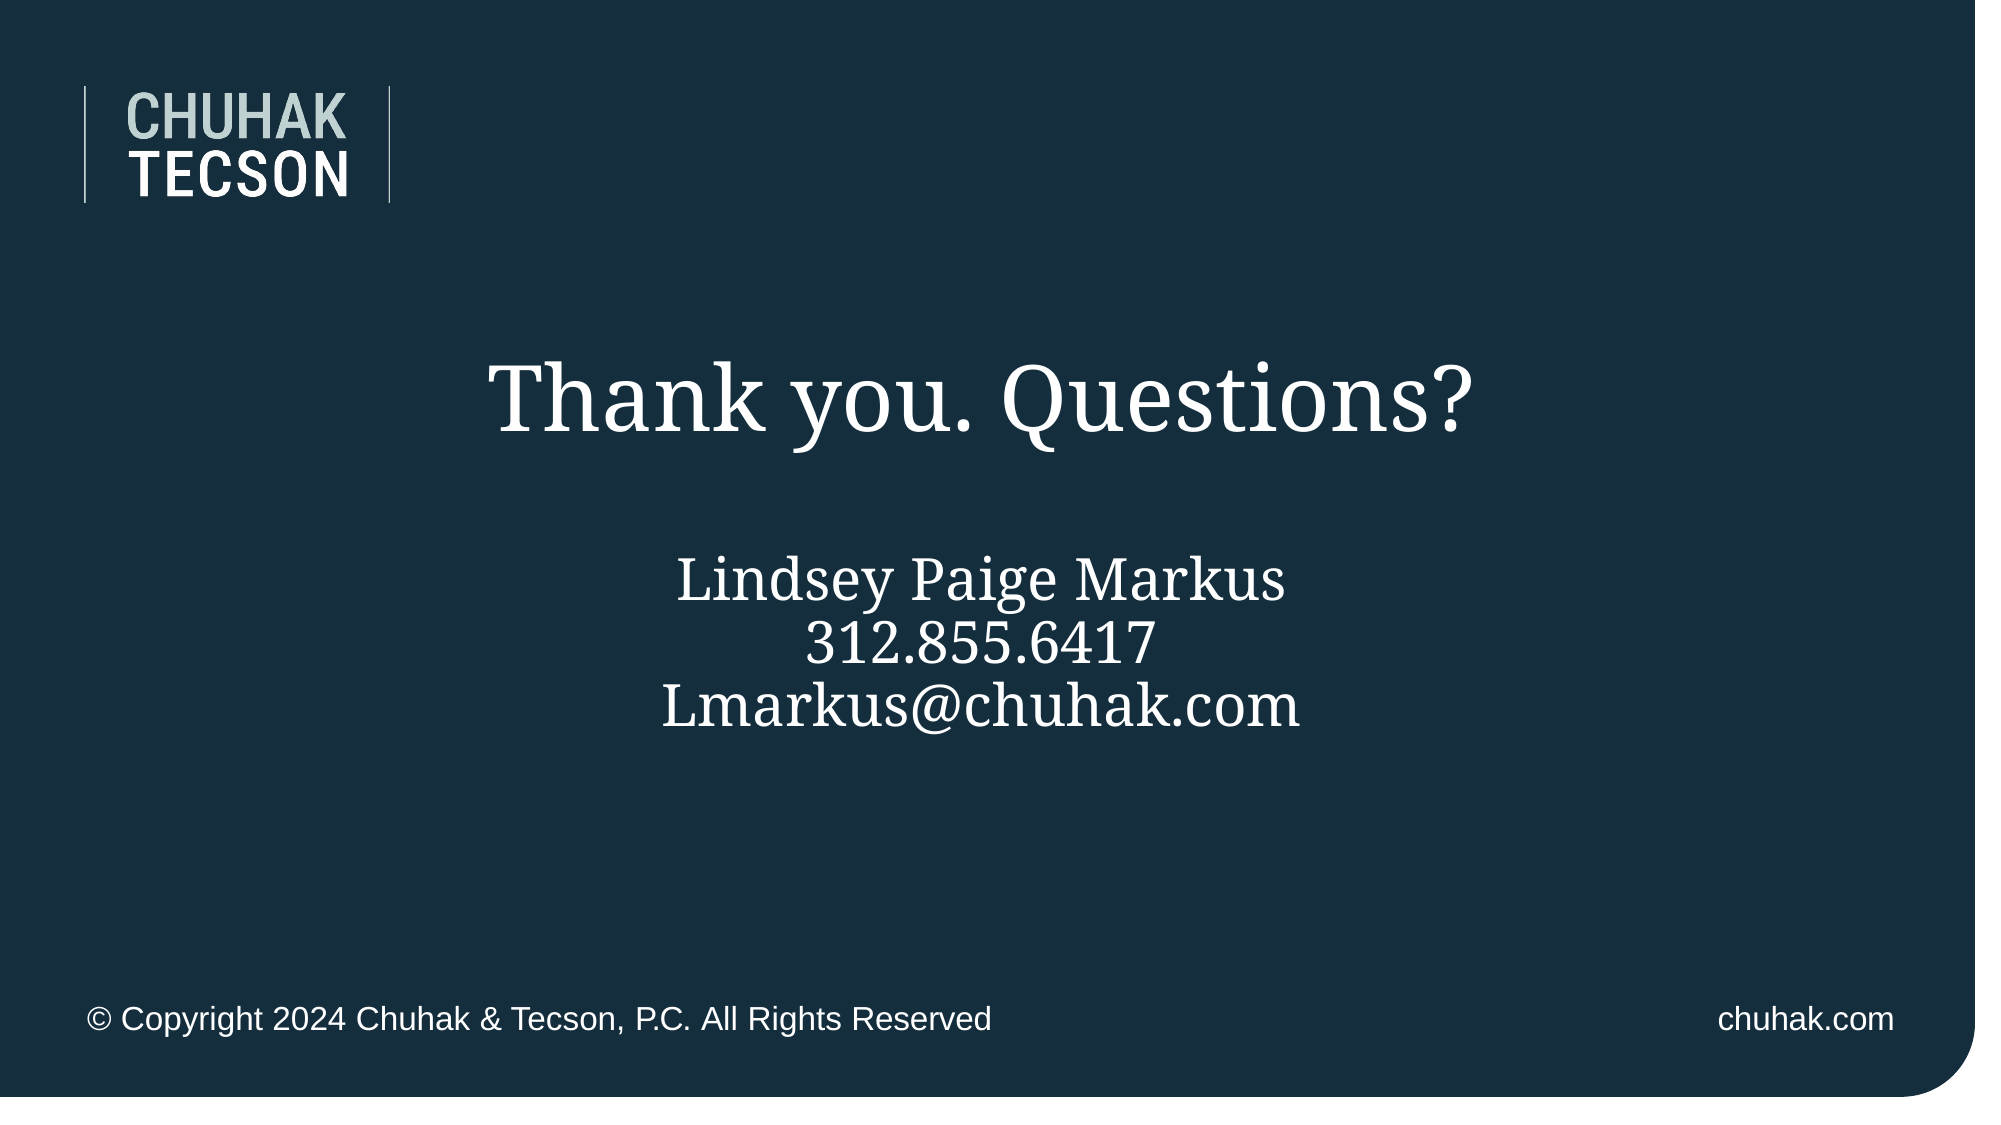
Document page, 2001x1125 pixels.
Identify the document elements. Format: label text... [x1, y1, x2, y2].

text_box Thank you. Questions? Lindsey Paige Markus 312.855.6417 Lmarkus@chuhak.com [119, 345, 1845, 563]
picture [84, 86, 390, 203]
